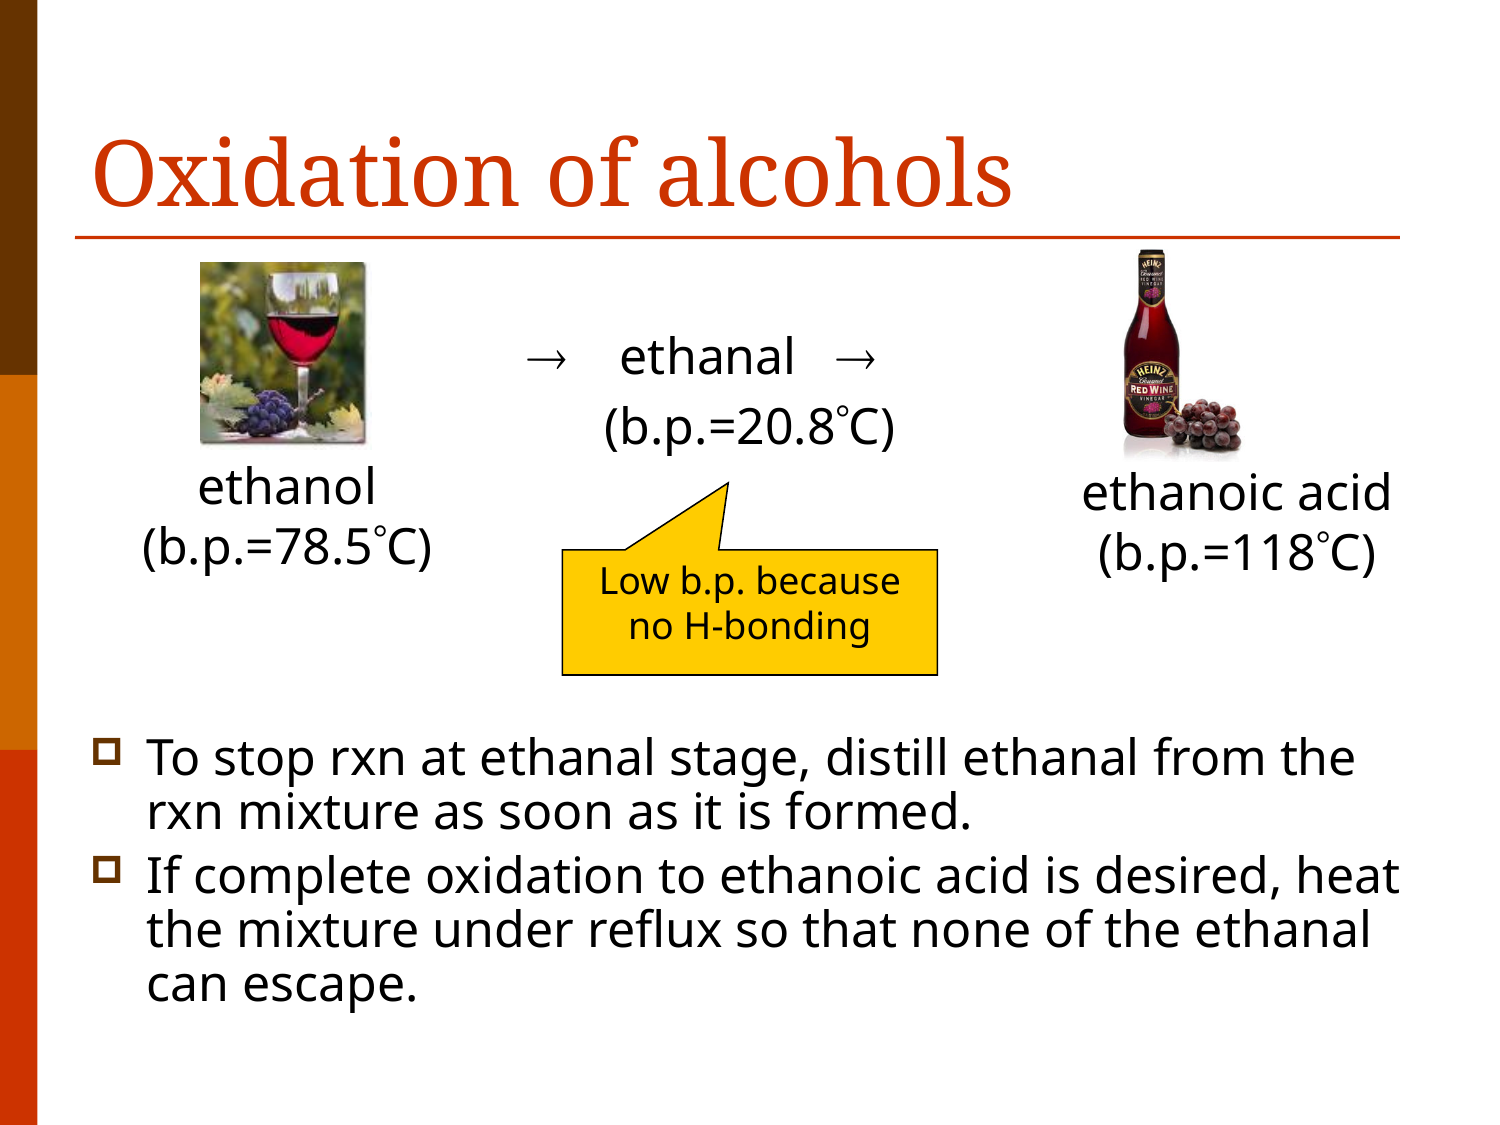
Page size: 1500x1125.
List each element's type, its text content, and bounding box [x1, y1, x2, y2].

title Oxidation of alcohols [75, 45, 1425, 233]
text_box ethanoic acid (b.p.=118C) [999, 452, 1475, 588]
text_box ethanol (b.p.=78.5C) [50, 447, 525, 583]
list To stop rxn at ethanal stage, distill ethanal from the rxn mixture as soon as it is formed. If complete oxidation to ethanoic acid is desired, heat the mixture under reflux so that none of the ethanal can escape. [75, 725, 1425, 1025]
picture [199, 262, 373, 451]
text_box Low b.p. because no H-bonding [562, 482, 938, 676]
text_box  ethanal  [512, 317, 1069, 393]
text_box (b.p.=20.8C) [512, 387, 988, 463]
picture [1074, 249, 1258, 462]
